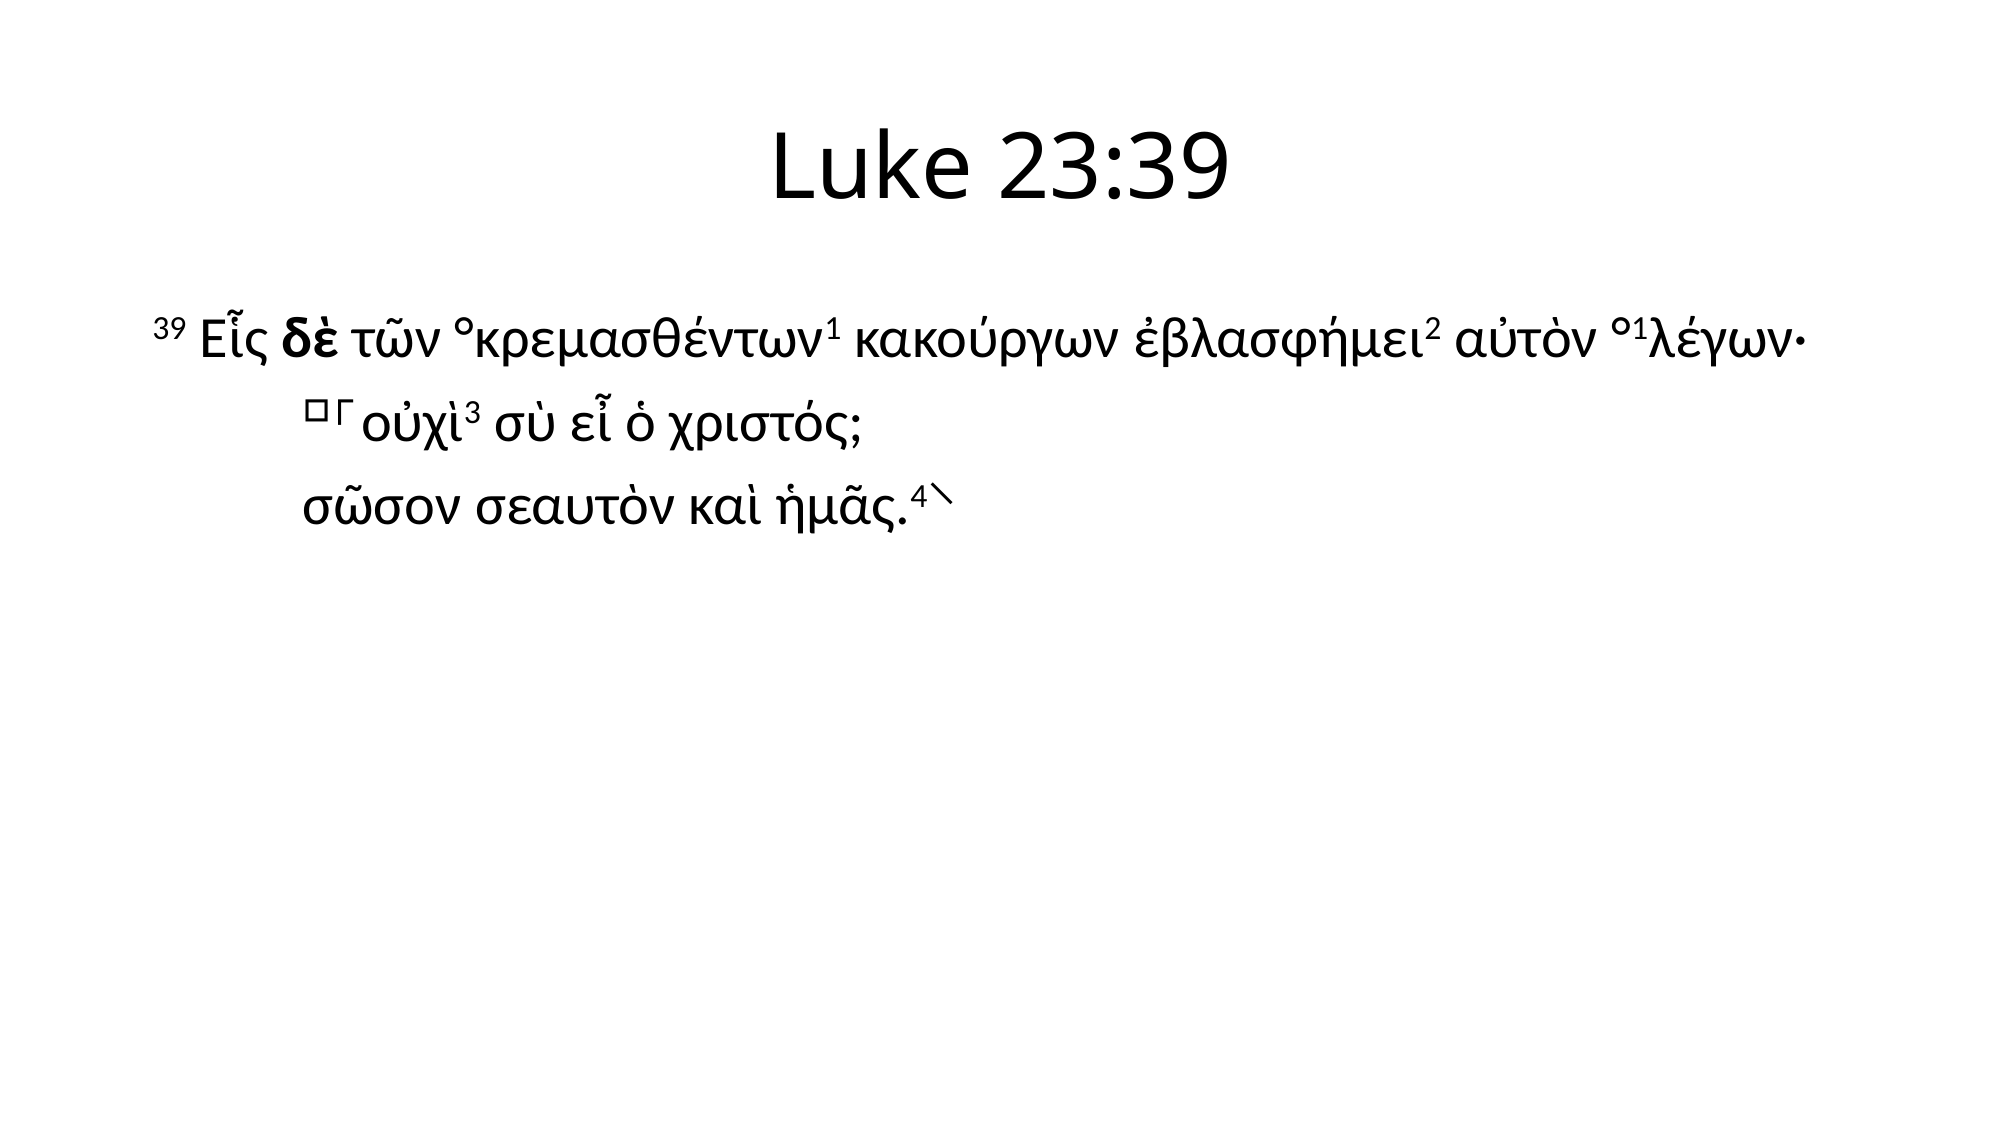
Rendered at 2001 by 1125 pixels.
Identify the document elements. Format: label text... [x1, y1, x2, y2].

list 39 Εἷς δὲ τῶν °κρεμασθέντων1 κακούργων ἐβλασφήμει2 αὐτὸν °1λέγων· ⸋⸀οὐχὶ3 σὺ εἶ ὁ χριστός; σῶσον σεαυτὸν καὶ ἡμᾶς.4⸌ [137, 299, 1863, 1014]
title Luke 23:39 [137, 59, 1863, 278]
